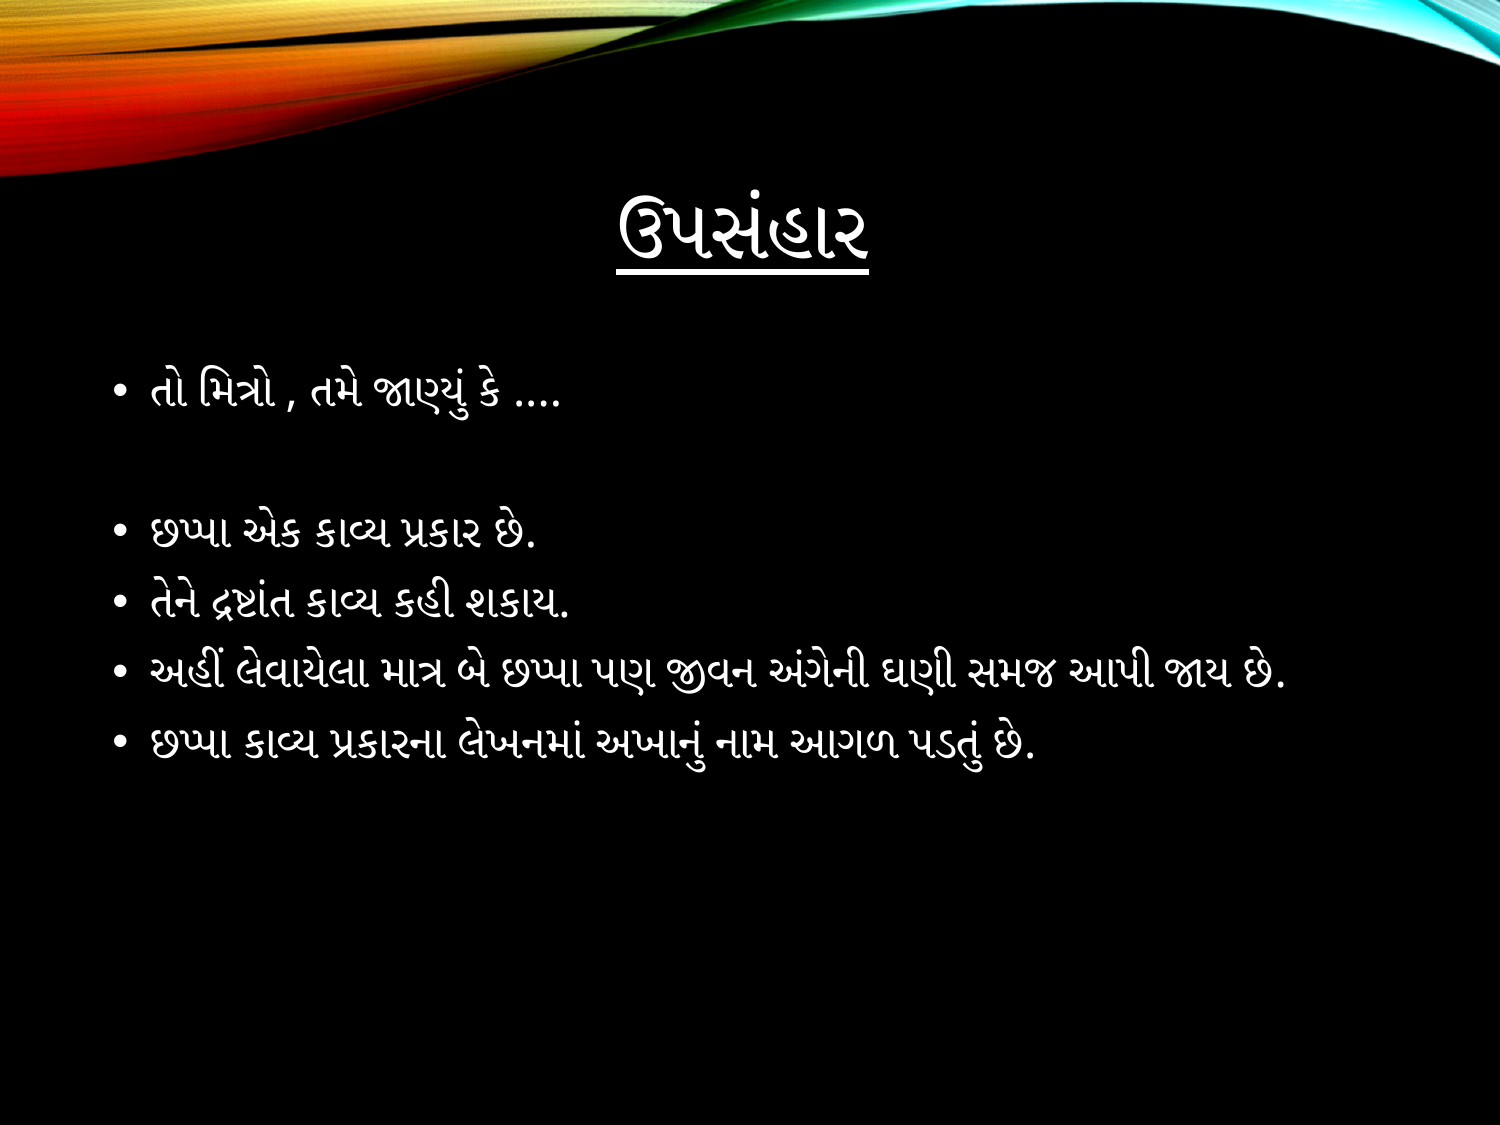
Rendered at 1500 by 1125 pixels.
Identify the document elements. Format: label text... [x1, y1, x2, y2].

title ઉપસંહાર [82, 125, 1403, 338]
picture [0, 0, 1500, 178]
list તો મિત્રો , તમે જાણ્યું કે .... છપ્પા એક કાવ્ય પ્રકાર છે. તેને દ્રષ્ટાંત કાવ્ય કહી શકાય. અહીં લેવાયેલા માત્ર બે છપ્પા પણ જીવન અંગેની ઘણી સમજ આપી જાય છે. છપ્પા કાવ્ય પ્રકારના લેખનમાં અખાનું નામ આગળ પડતું છે. [97, 359, 1403, 1028]
